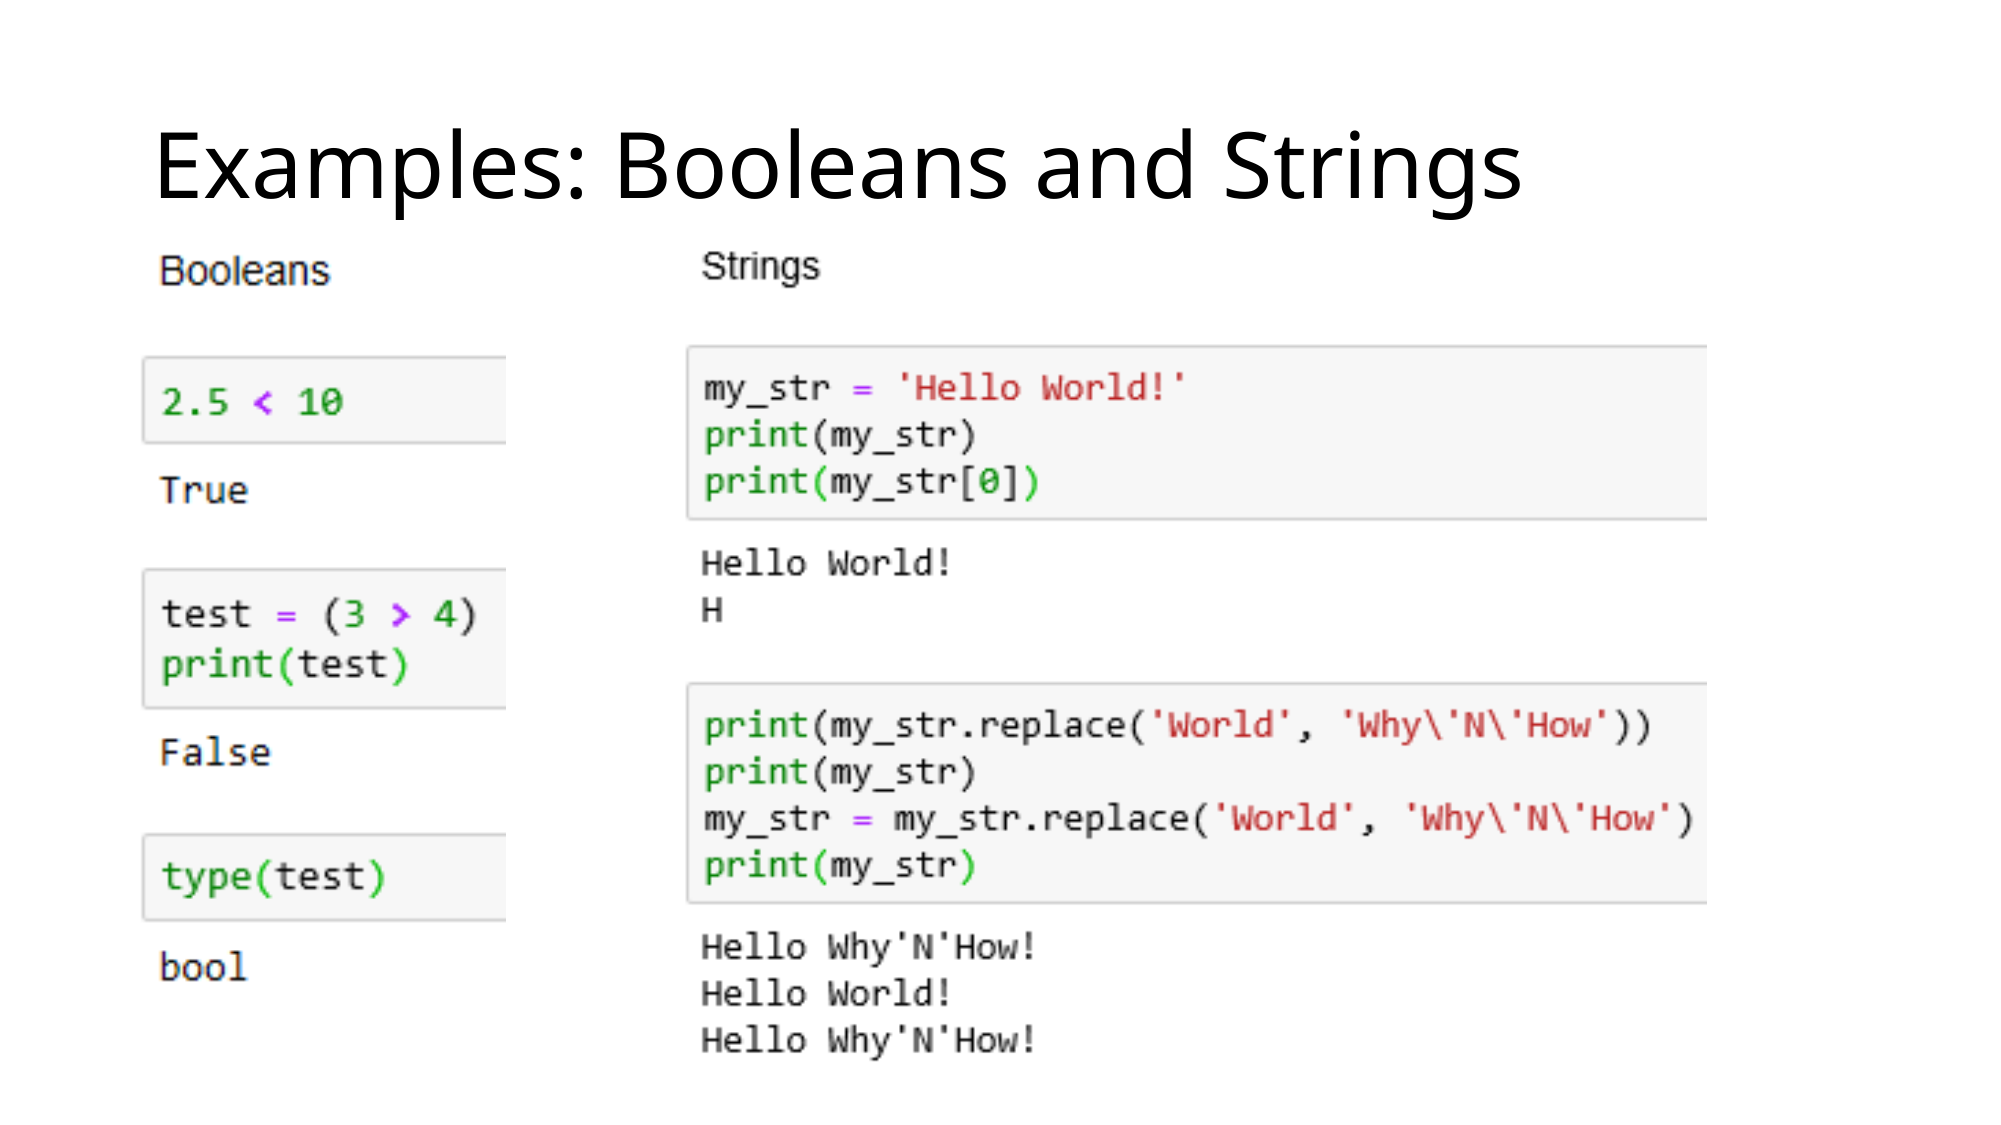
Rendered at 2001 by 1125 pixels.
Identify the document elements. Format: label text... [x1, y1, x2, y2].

title Examples: Booleans and Strings [137, 59, 1863, 278]
picture [128, 239, 506, 1008]
picture [676, 239, 1707, 1075]
